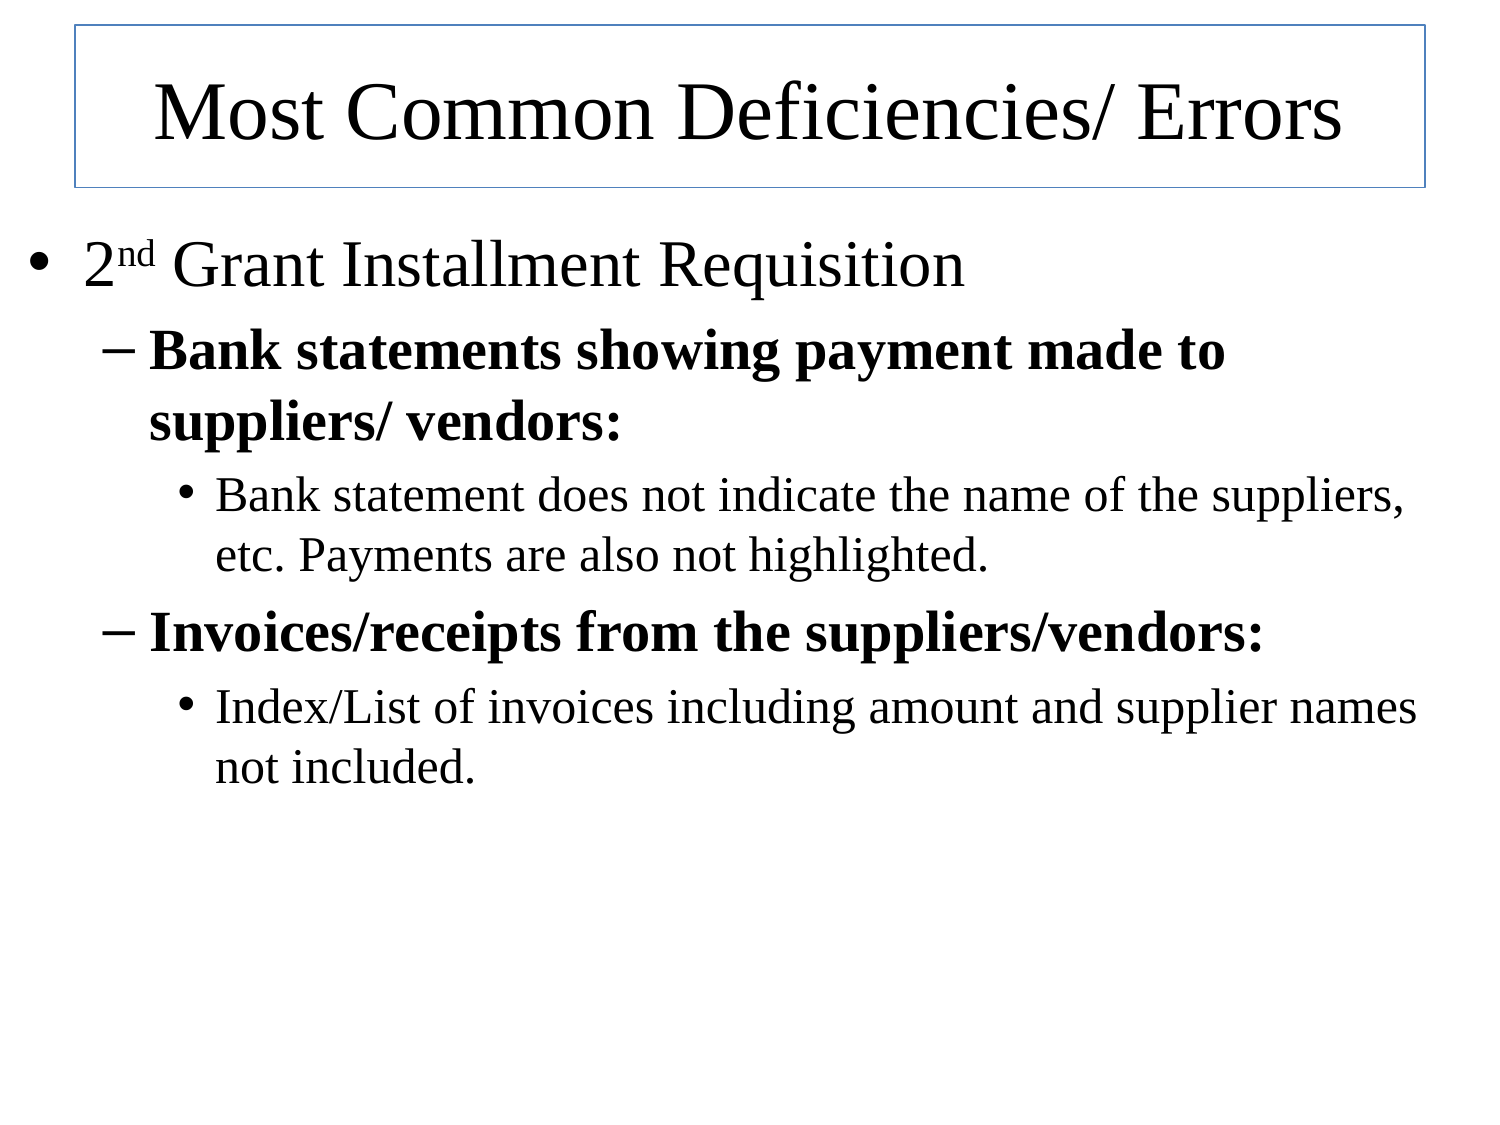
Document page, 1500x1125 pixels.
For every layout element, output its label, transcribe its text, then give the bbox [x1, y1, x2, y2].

title Most Common Deficiencies/ Errors [74, 24, 1426, 188]
list 2nd Grant Installment Requisition Bank statements showing payment made to suppliers/ vendors: Bank statement does not indicate the name of the suppliers, etc. Payments are also not highlighted. Invoices/receipts from the suppliers/vendors: Index/List of invoices including amount and supplier names not included. [12, 212, 1488, 1088]
